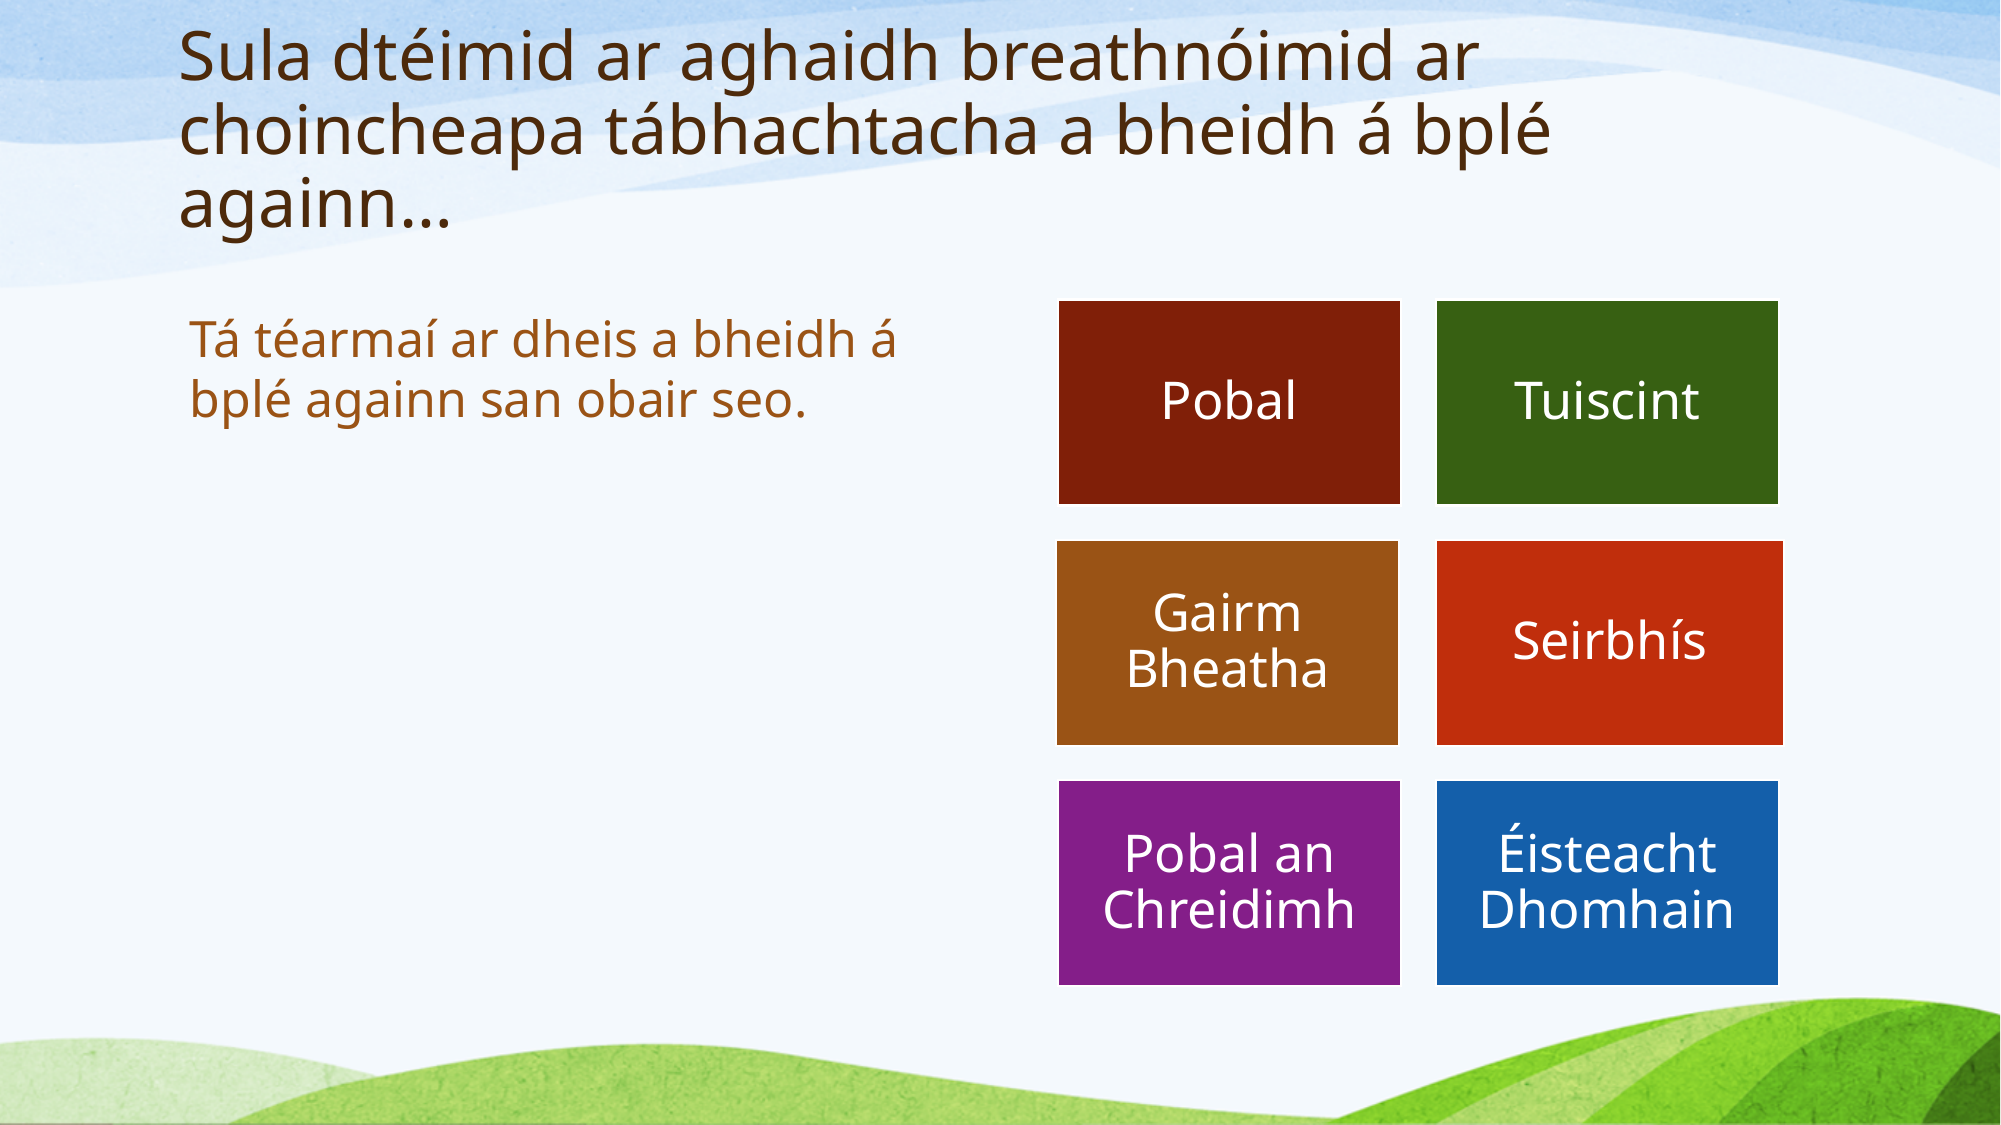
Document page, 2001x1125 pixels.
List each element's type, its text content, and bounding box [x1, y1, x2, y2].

list Tá téarmaí ar dheis a bheidh á bplé againn san obair seo. [174, 299, 988, 987]
title Sula dtéimid ar aghaidh breathnóimid ar choincheapa tábhachtacha a bheidh á bplé againn… [163, 12, 1825, 250]
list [1012, 299, 1825, 987]
picture [0, 0, 2001, 1125]
